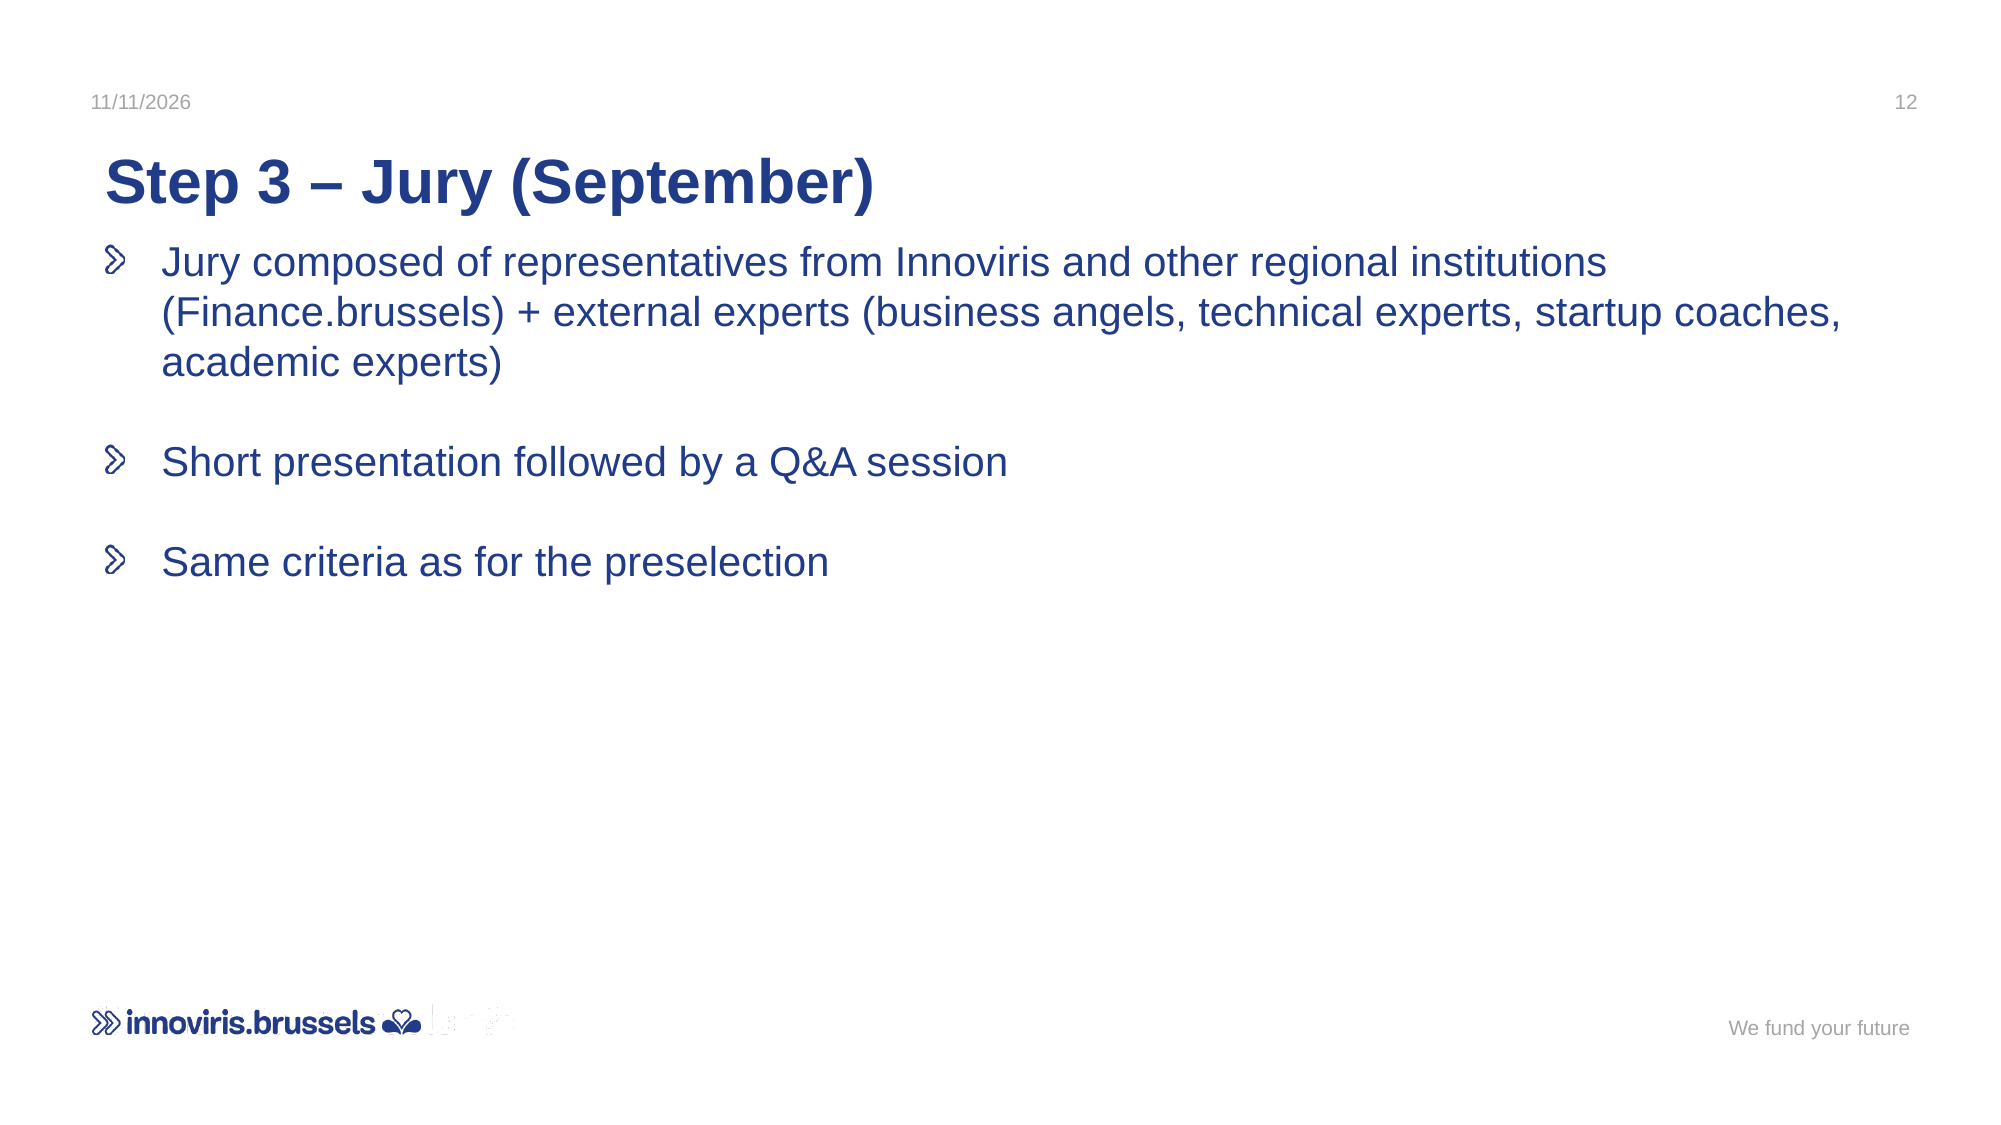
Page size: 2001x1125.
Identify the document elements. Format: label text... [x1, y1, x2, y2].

list Jury composed of representatives from Innoviris and other regional institutions (Finance.brussels) + external experts (business angels, technical experts, startup coaches, academic experts) Short presentation followed by a Q&A session Same criteria as for the preselection [90, 226, 1910, 697]
picture [105, 444, 125, 474]
slide_number 12 [1482, 70, 1933, 131]
picture [105, 544, 125, 574]
footer We fund your future [1250, 996, 1926, 1057]
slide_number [75, 70, 526, 131]
picture [105, 244, 125, 274]
list Step 3 – Jury (September) [90, 133, 1910, 225]
picture [90, 1002, 514, 1035]
